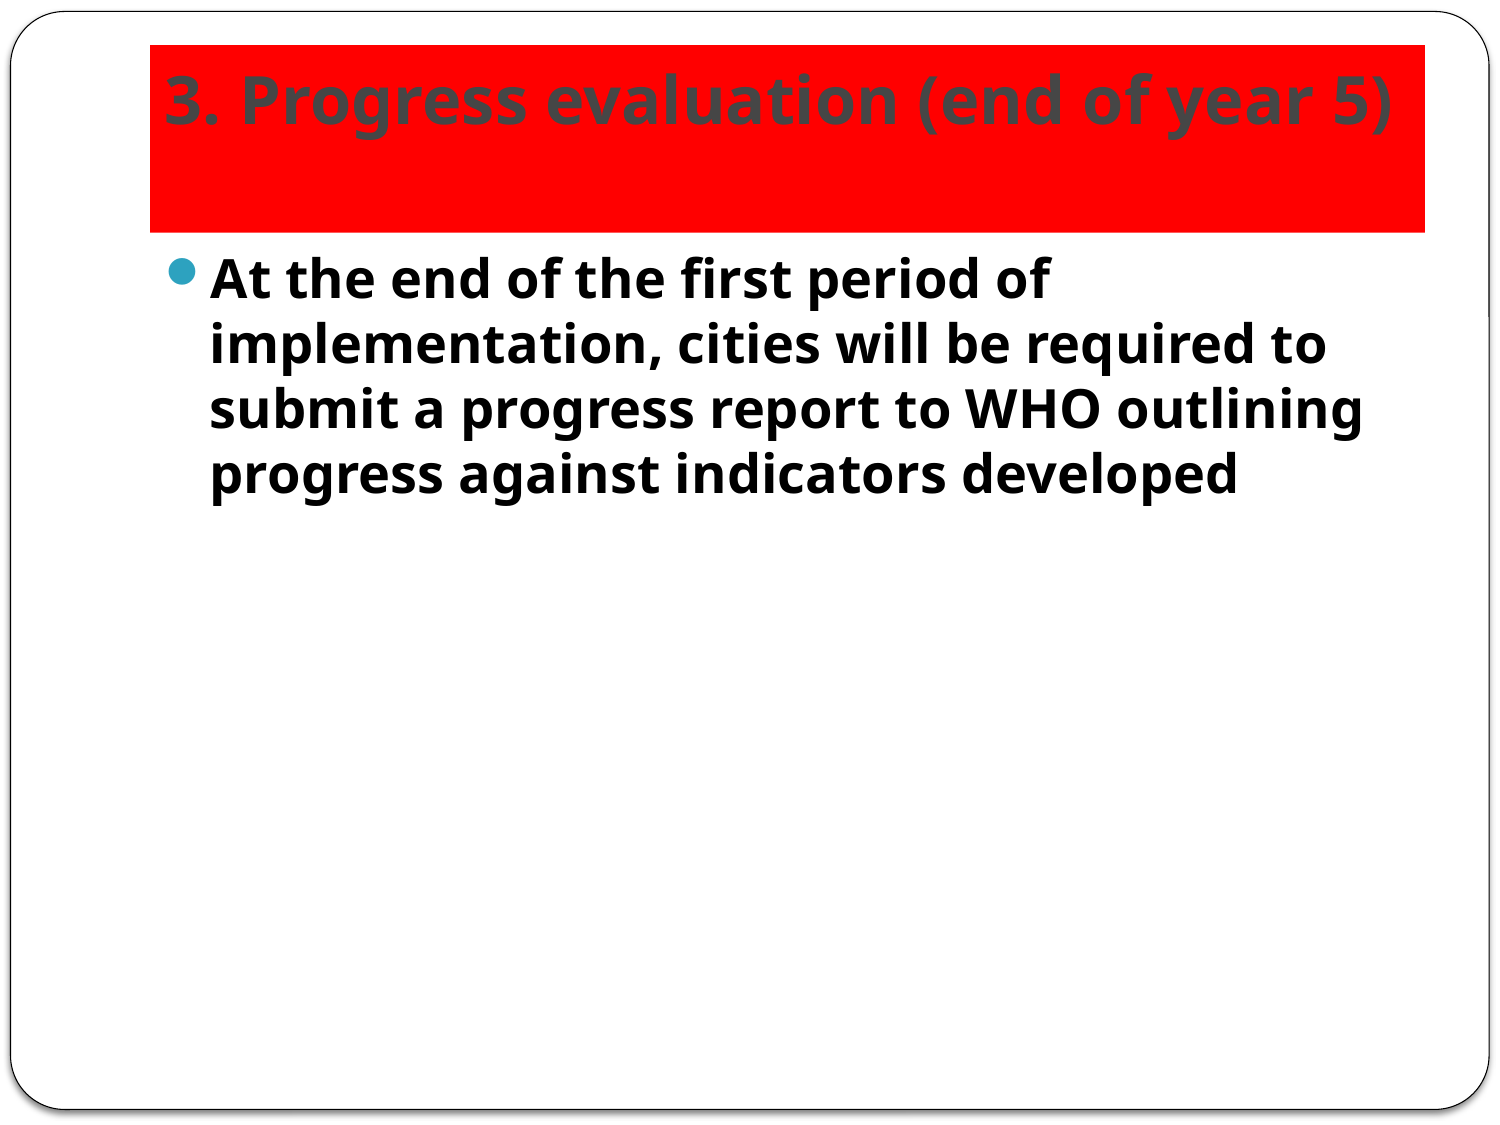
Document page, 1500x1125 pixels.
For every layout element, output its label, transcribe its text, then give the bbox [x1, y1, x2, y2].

title 3. Progress evaluation (end of year 5) [150, 45, 1425, 233]
list At the end of the first period of implementation, cities will be required to submit a progress report to WHO outlining progress against indicators developed [150, 237, 1425, 988]
